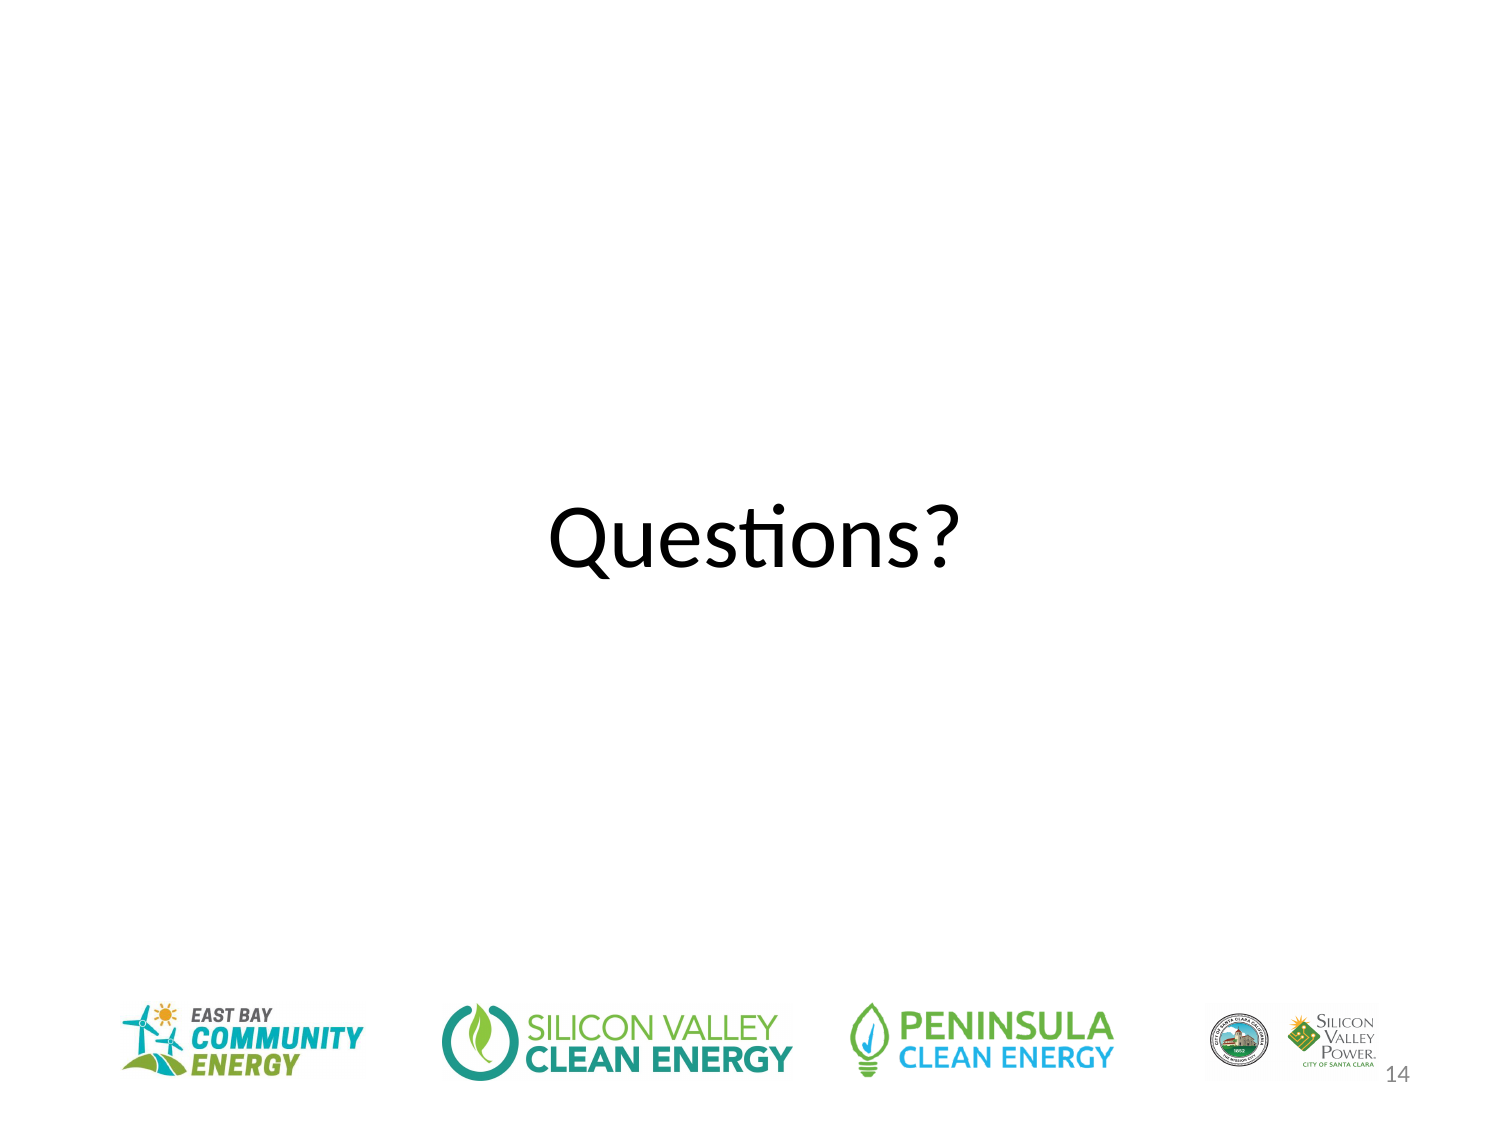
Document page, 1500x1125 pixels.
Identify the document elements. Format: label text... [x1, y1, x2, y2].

title Questions? [81, 437, 1432, 625]
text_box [120, 1001, 1380, 1081]
slide_number ‹#› [1074, 1042, 1425, 1103]
